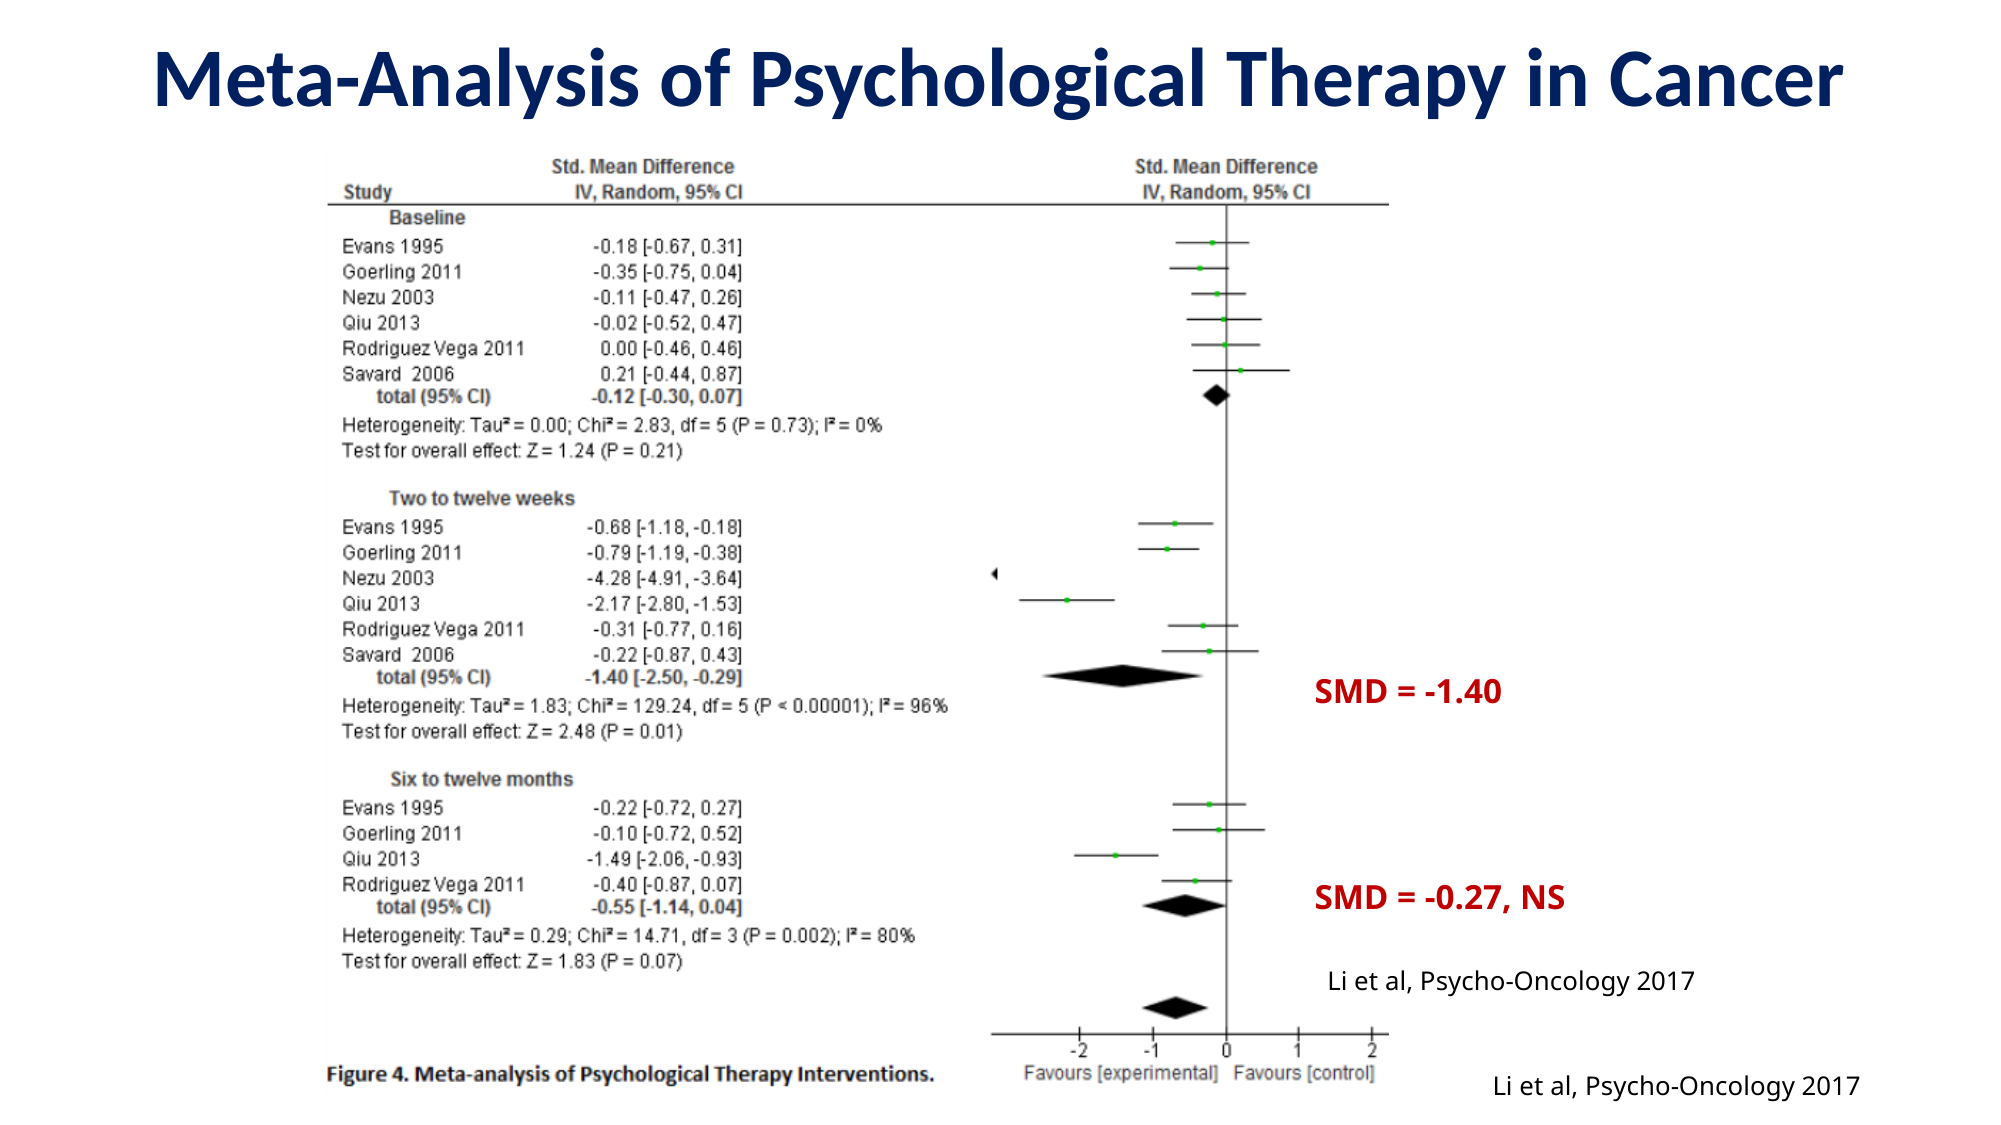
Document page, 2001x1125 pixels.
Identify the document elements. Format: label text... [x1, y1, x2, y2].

text_box SMD = -0.27, NS [1394, 868, 1634, 924]
title Meta-Analysis of Psychological Therapy in Cancer [75, 25, 1925, 120]
text_box SMD = -1.40 [1394, 662, 1545, 718]
text_box Li et al, Psycho-Oncology 2017 [1394, 957, 1712, 1003]
text_box Li et al, Psycho-Oncology 2017 [1477, 1062, 1945, 1109]
picture [324, 149, 1390, 1096]
